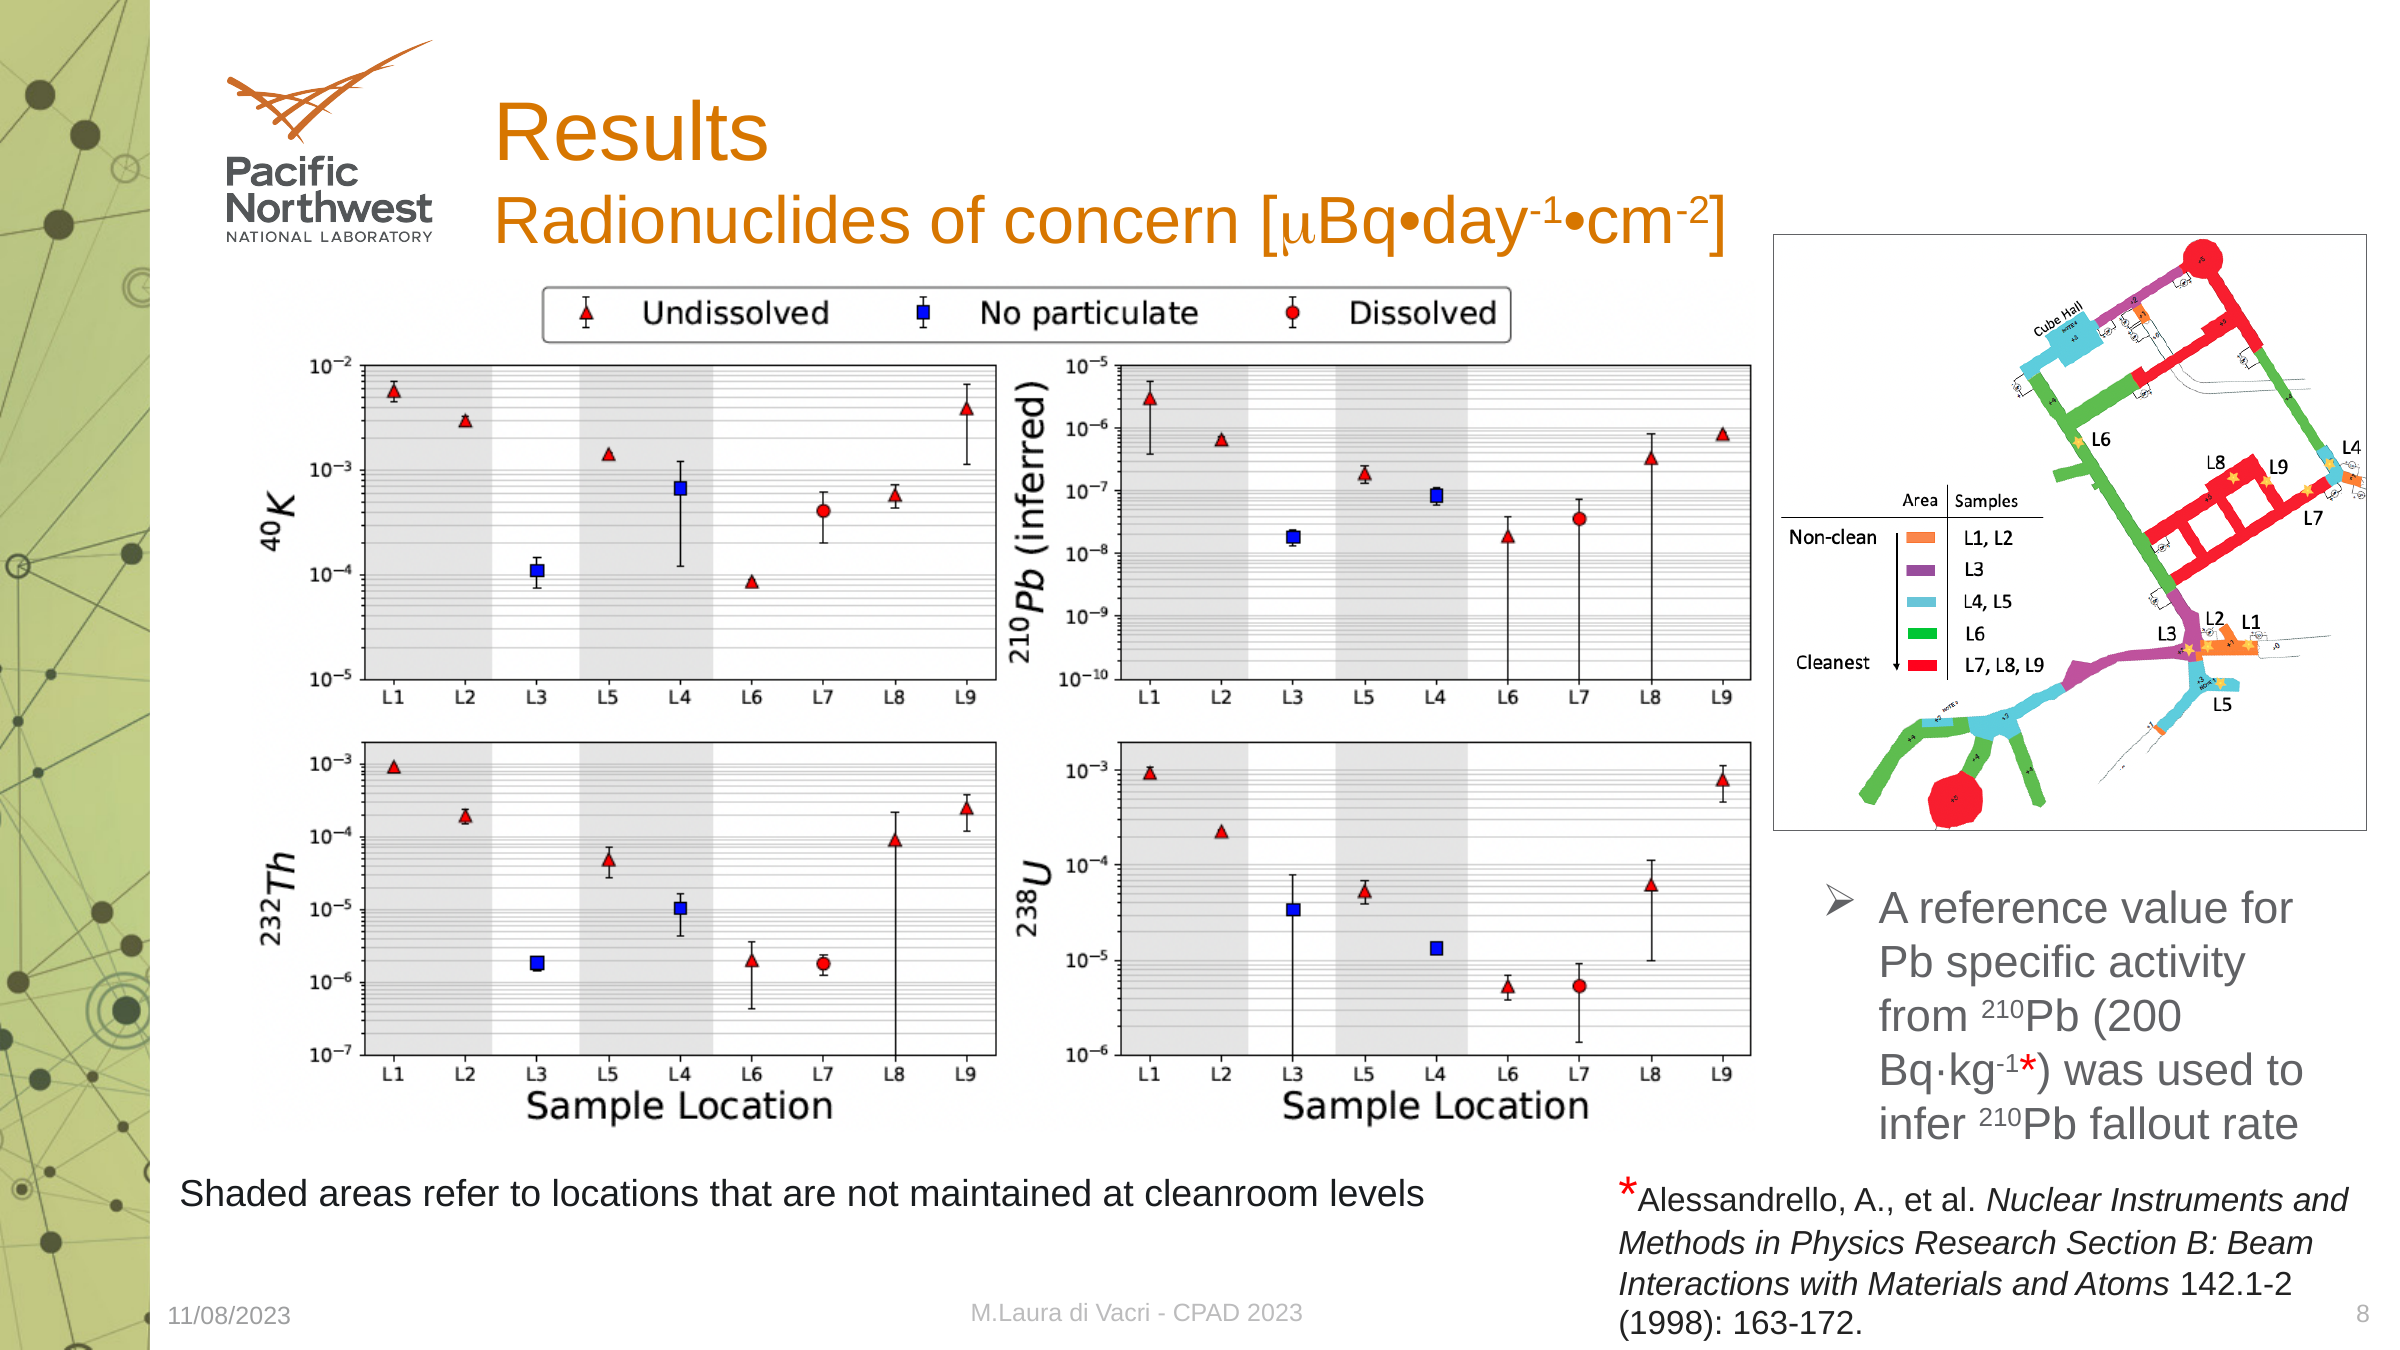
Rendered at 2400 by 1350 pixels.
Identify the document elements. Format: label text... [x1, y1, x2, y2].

footer M.Laura di Vacri - CPAD 2023 [152, 1275, 1603, 1347]
picture [0, 0, 149, 1350]
text_box *Alessandrello, A., et al. Nuclear Instruments and Methods in Physics Research Section B: Beam Interactions with Materials and Atoms 142.1-2 (1998): 163-172. [1603, 1154, 2400, 1349]
picture [1773, 234, 2367, 831]
picture [251, 279, 1756, 1133]
text_box Results Radionuclides of concern [mBq•day-1•cm-2] [478, 69, 2296, 265]
text_box A reference value for Pb specific activity from 210Pb (200 Bq·kg-1*) was used to infer 210Pb fallout rate [1807, 871, 2333, 1154]
text_box Shaded areas refer to locations that are not maintained at cleanroom levels [164, 1161, 1603, 1222]
picture [225, 38, 435, 244]
